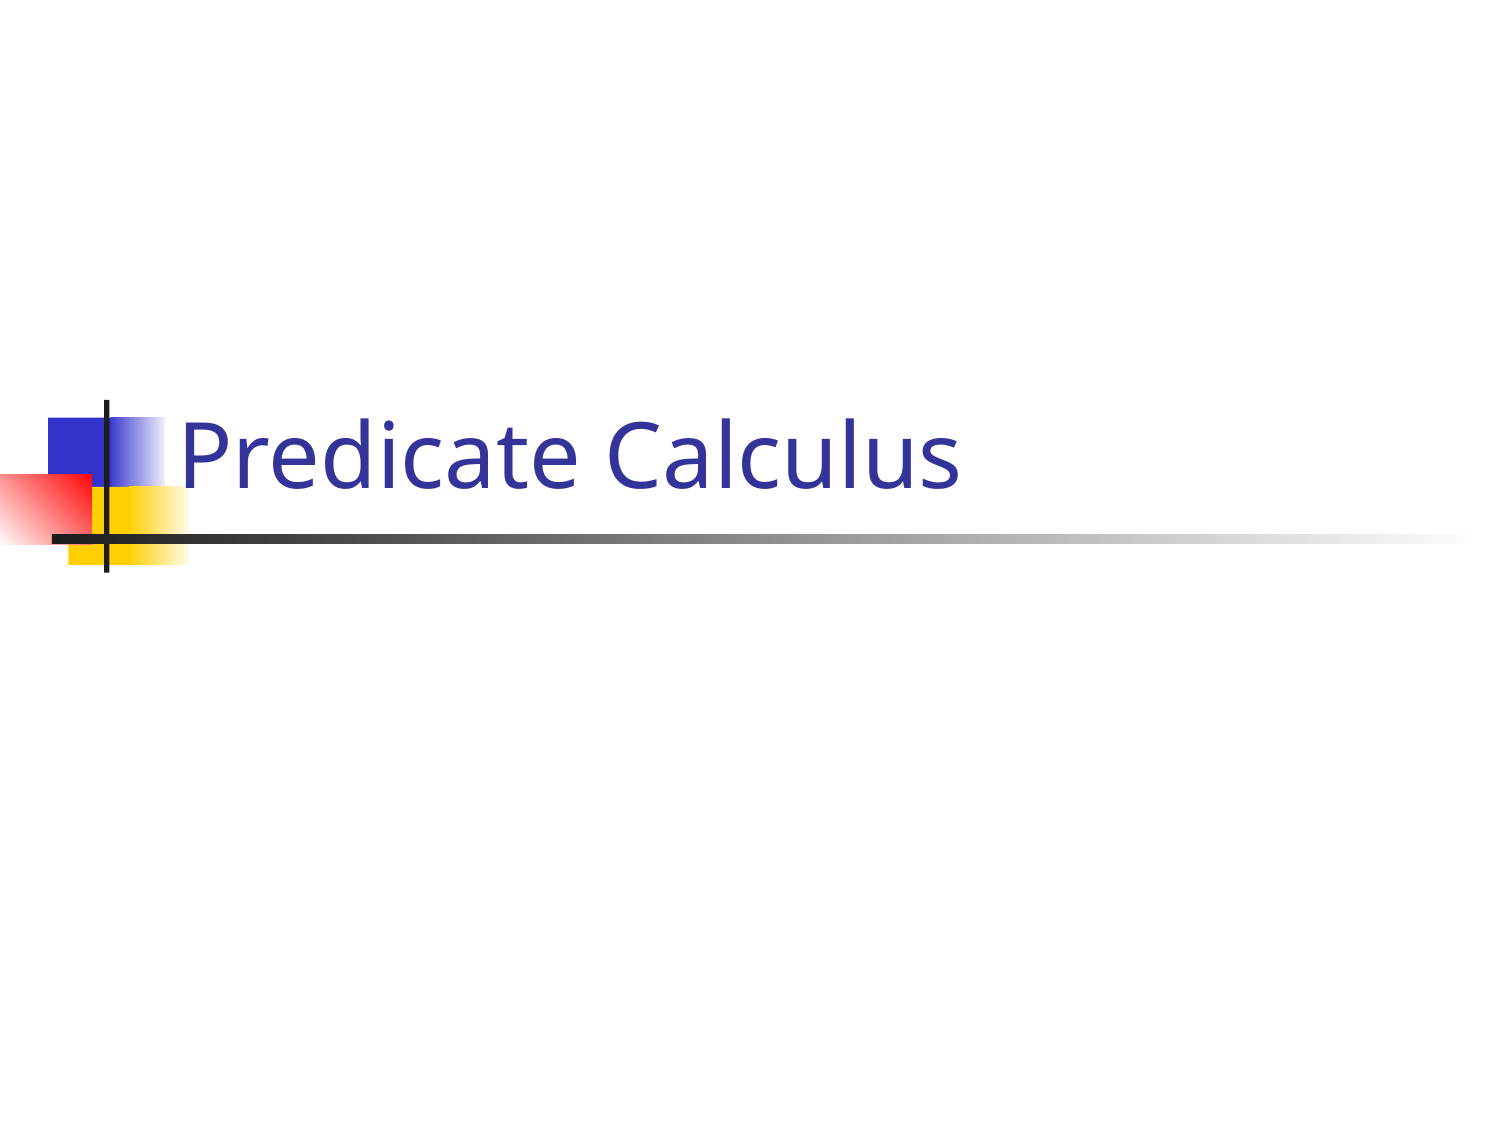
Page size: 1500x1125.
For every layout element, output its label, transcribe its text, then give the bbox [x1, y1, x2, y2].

title Predicate Calculus [162, 274, 1438, 516]
